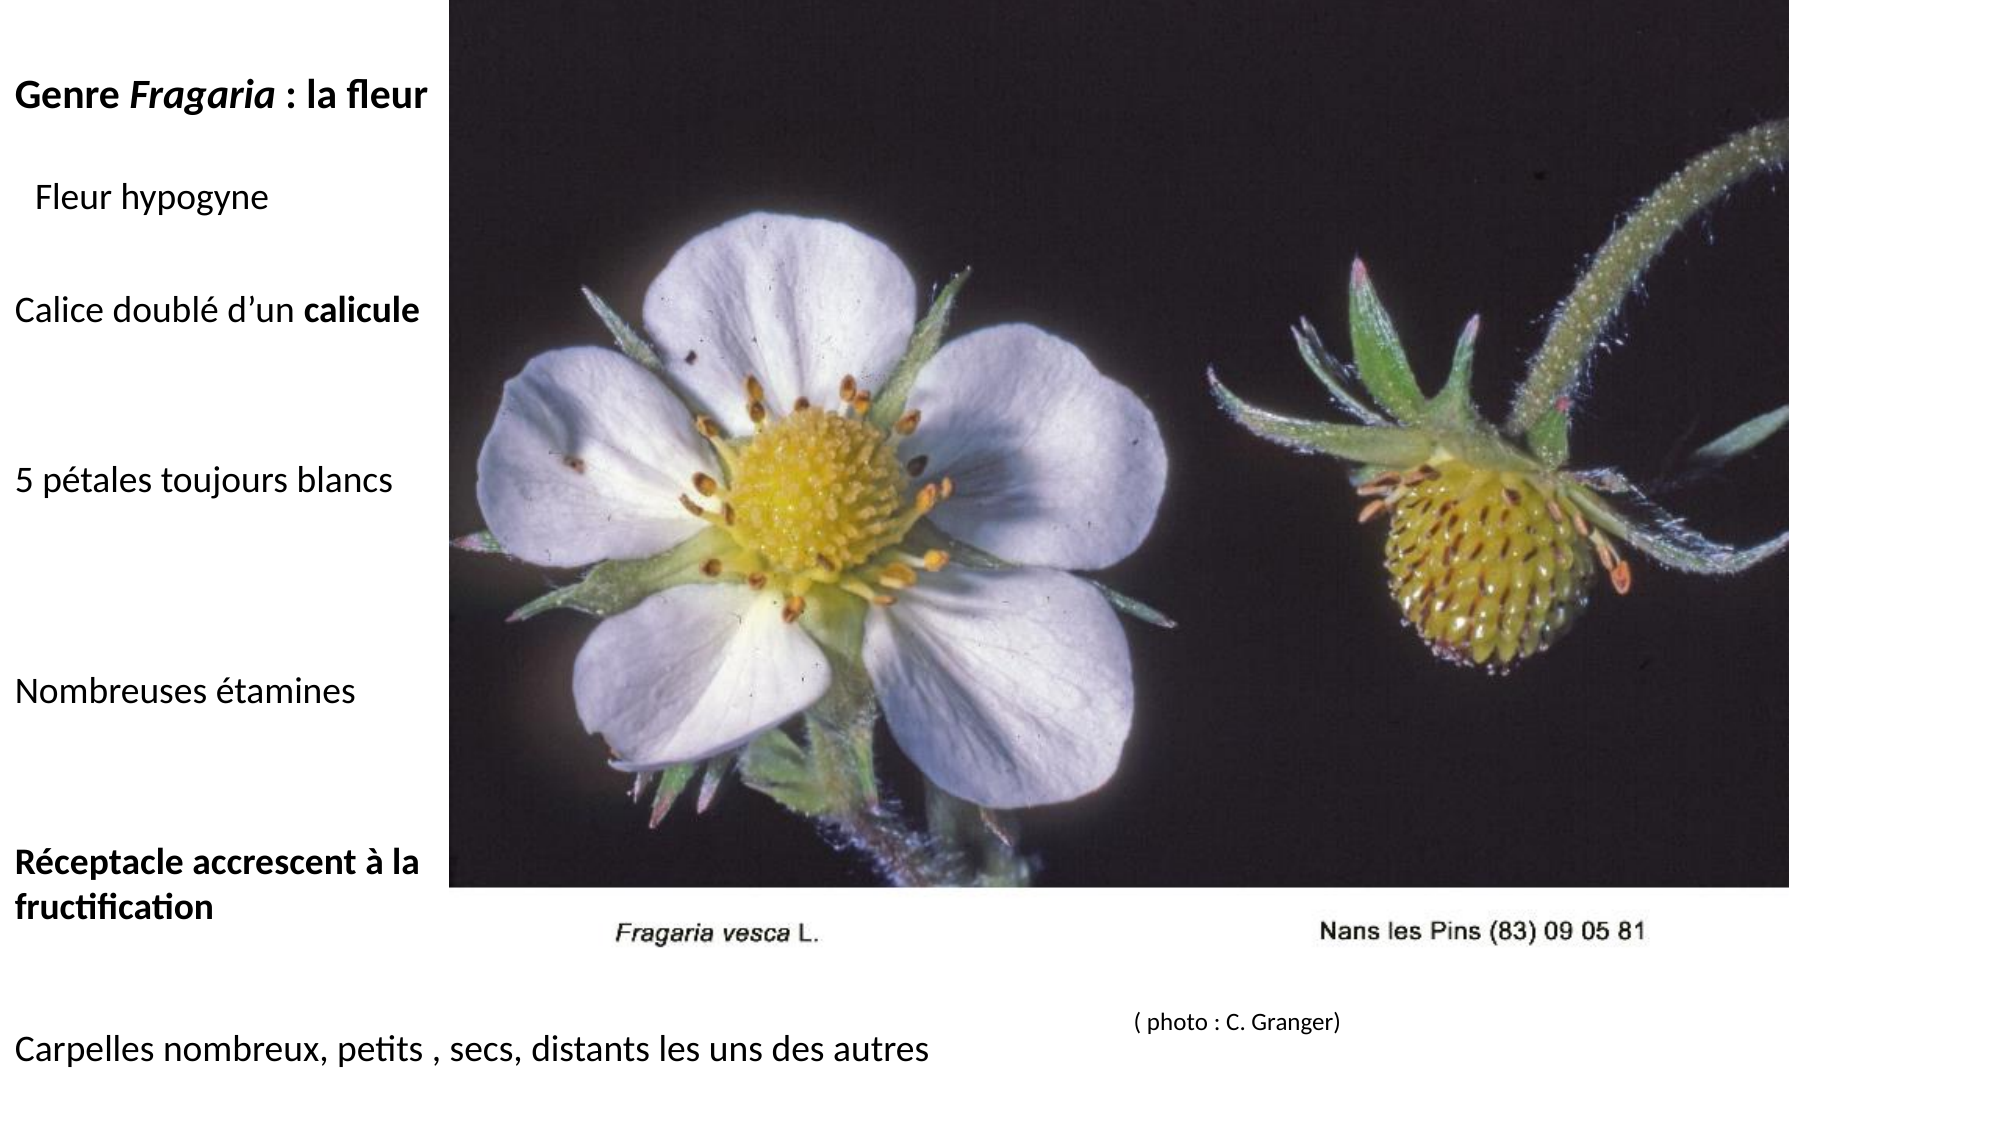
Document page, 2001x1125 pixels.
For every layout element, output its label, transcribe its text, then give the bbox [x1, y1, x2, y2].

text_box Calice doublé d’un calicule [0, 277, 449, 337]
text_box Fleur hypogyne [20, 164, 449, 225]
text_box Carpelles nombreux, petits , secs, distants les uns des autres [0, 1016, 1083, 1077]
text_box Nombreuses étamines [0, 658, 449, 719]
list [449, 0, 1789, 977]
text_box Genre Fragaria : la fleur [0, 59, 449, 125]
text_box Réceptacle accrescent à la fructification [0, 829, 449, 935]
text_box ( photo : C. Granger) [1119, 998, 1391, 1043]
text_box 5 pétales toujours blancs [0, 447, 449, 508]
